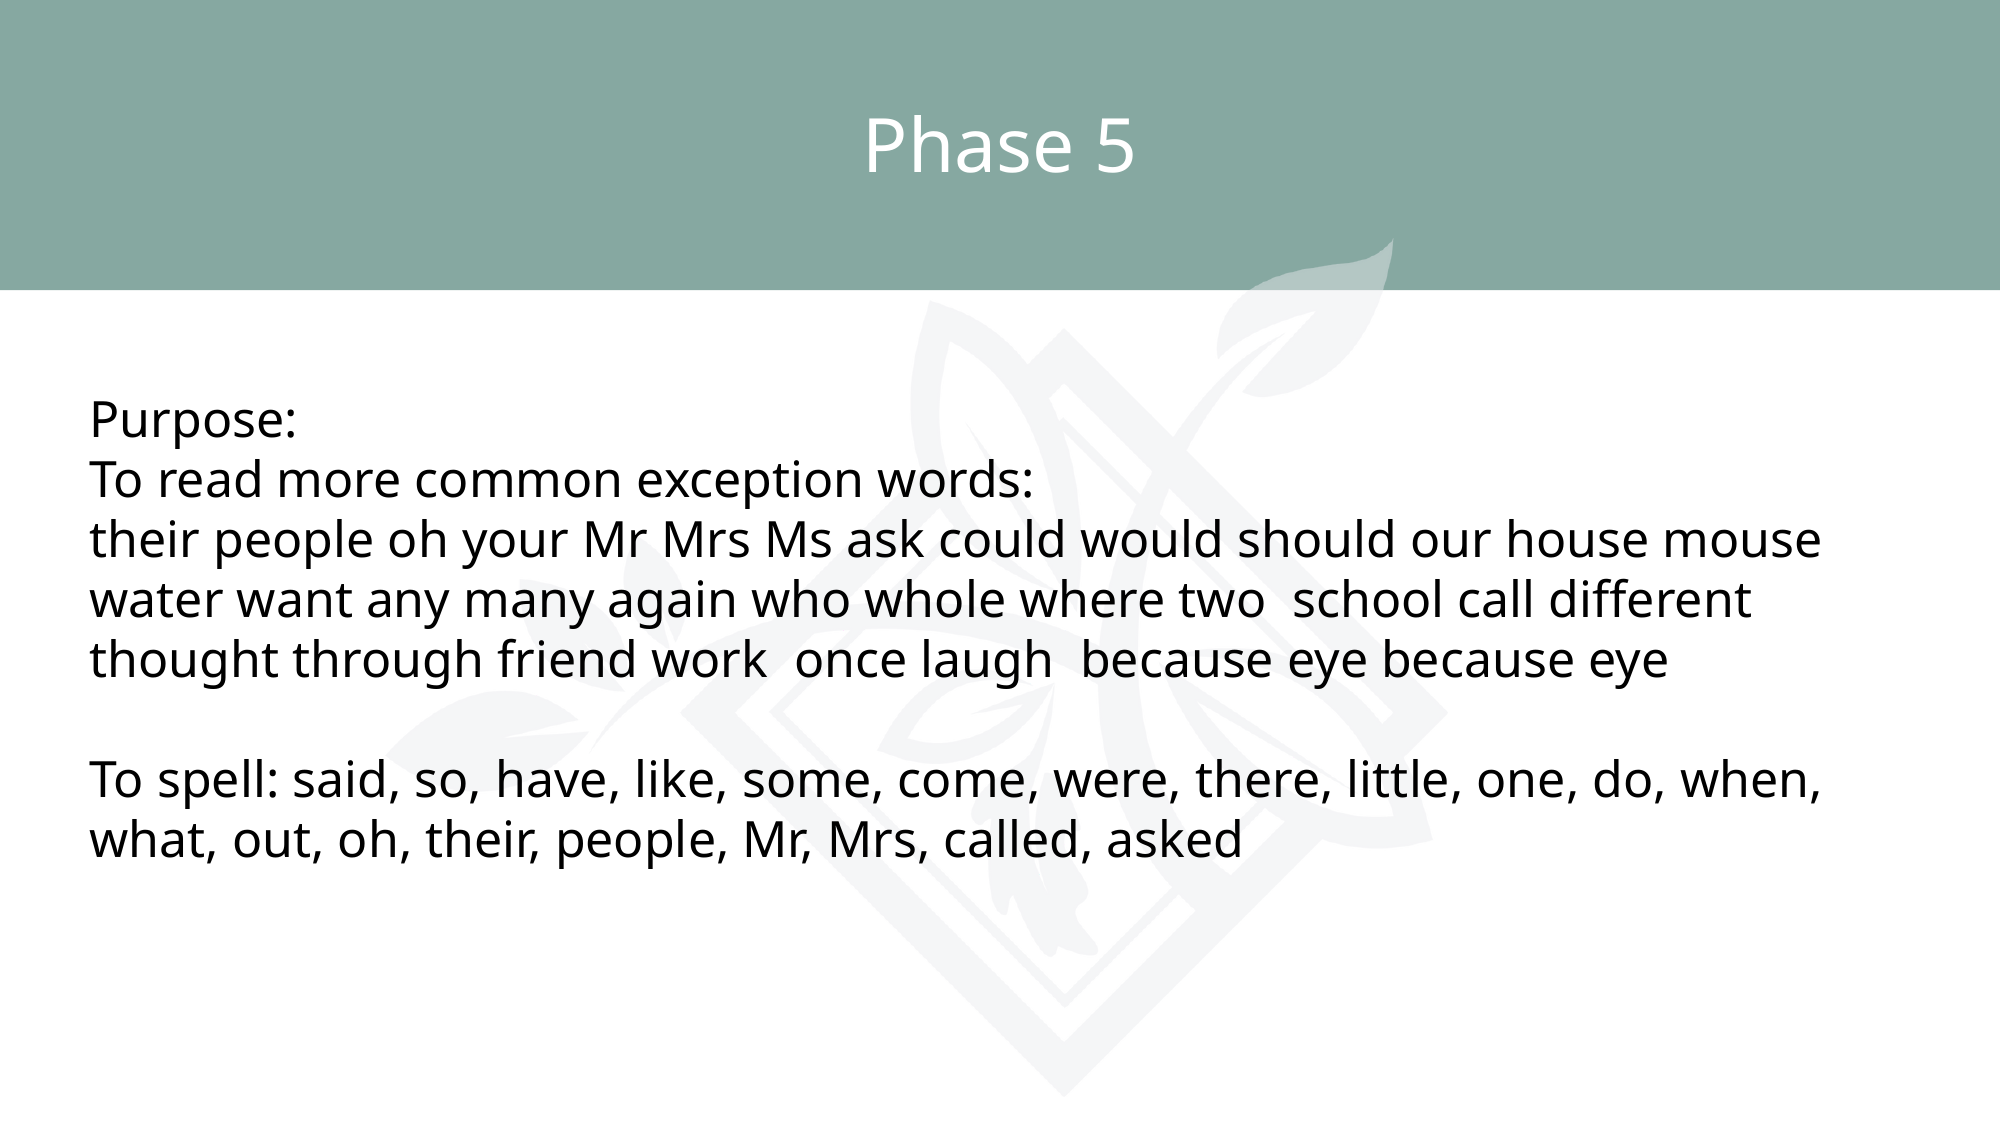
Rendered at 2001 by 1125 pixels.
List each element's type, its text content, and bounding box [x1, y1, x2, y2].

text_box Purpose: To read more common exception words: their people oh your Mr Mrs Ms ask could would should our house mouse water want any many again who whole where two school call different thought through friend work once laugh because eye because eye To spell: said, so, have, like, some, come, were, there, little, one, do, when, what, out, oh, their, people, Mr, Mrs, called, asked [75, 379, 385, 875]
picture [385, 238, 1448, 1097]
text_box Purpose: To read more common exception words: their people oh your Mr Mrs Ms ask could would should our house mouse water want any many again who whole where two school call different thought through friend work once laugh because eye because eye To spell: said, so, have, like, some, come, were, there, little, one, do, when, what, out, oh, their, people, Mr, Mrs, called, asked [1448, 379, 1929, 875]
text_box Phase 5 [0, 0, 2000, 291]
